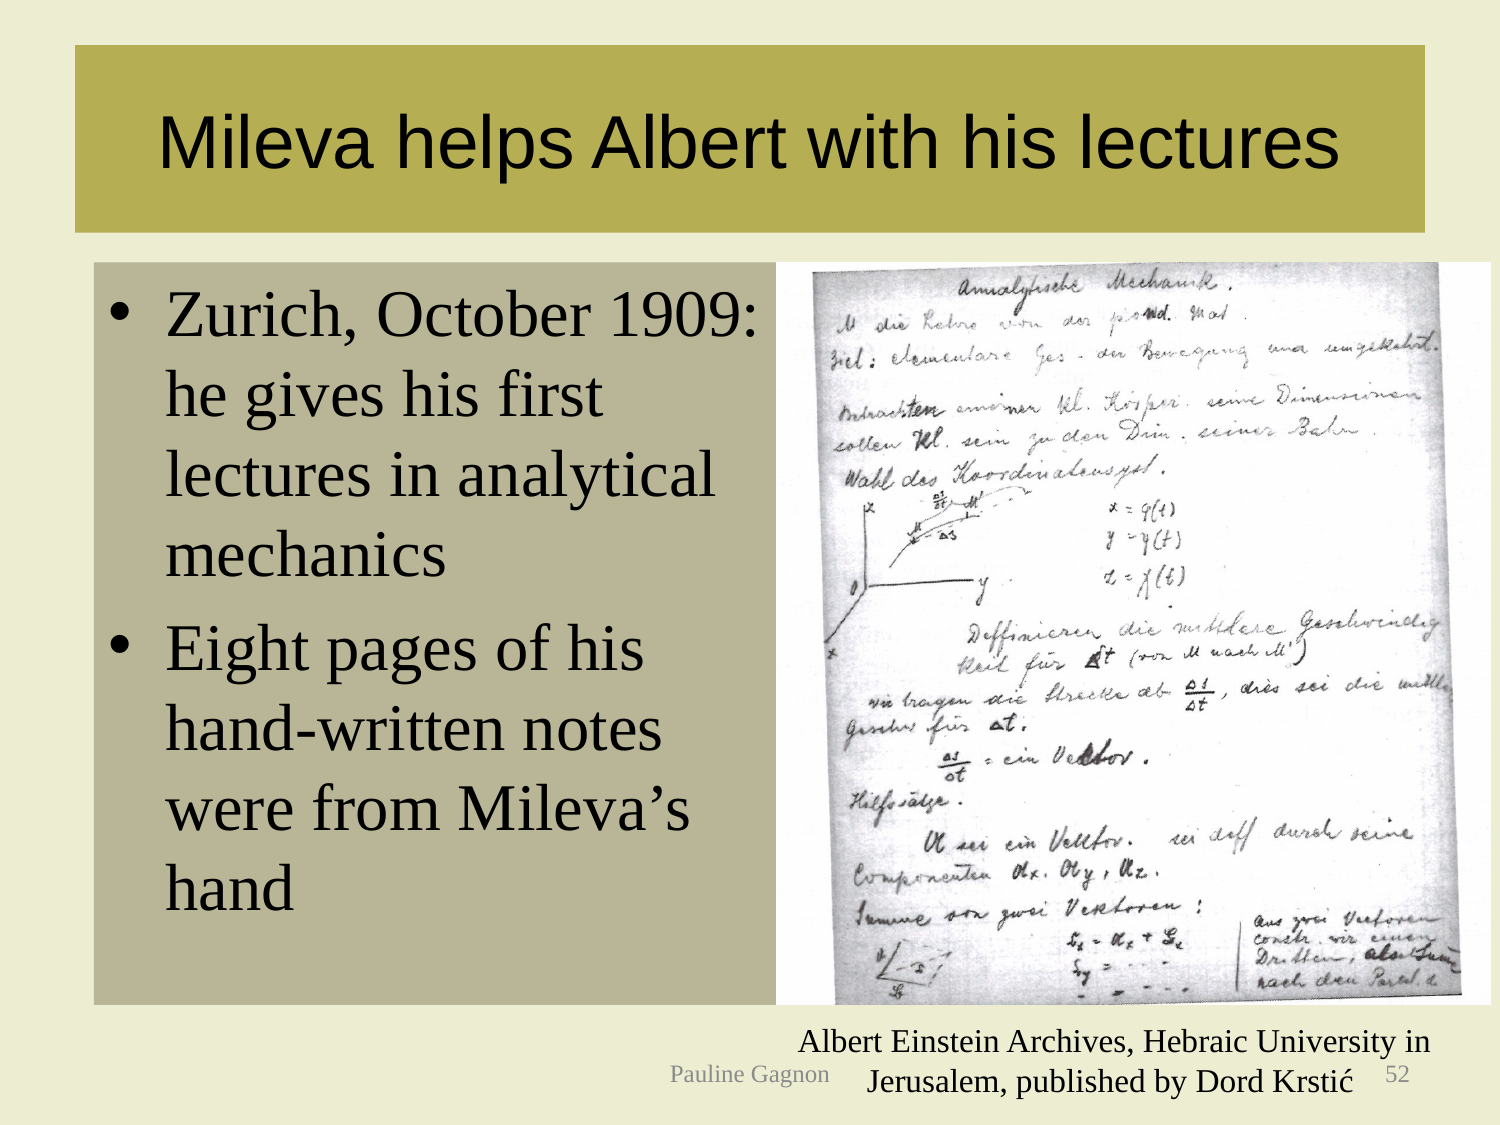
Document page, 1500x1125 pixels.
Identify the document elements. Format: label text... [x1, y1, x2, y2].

title Mileva helps Albert with his lectures [75, 45, 1425, 233]
footer Pauline Gagnon [512, 1042, 988, 1103]
text_box Albert Einstein Archives, Hebraic University in Jerusalem, published by Dord Krstić [776, 1013, 1453, 1107]
picture [776, 262, 1491, 1006]
slide_number 52 [1074, 1042, 1425, 1103]
list Zurich, October 1909: he gives his first lectures in analytical mechanics Eight pages of his hand-written notes were from Mileva’s hand [93, 262, 774, 1005]
